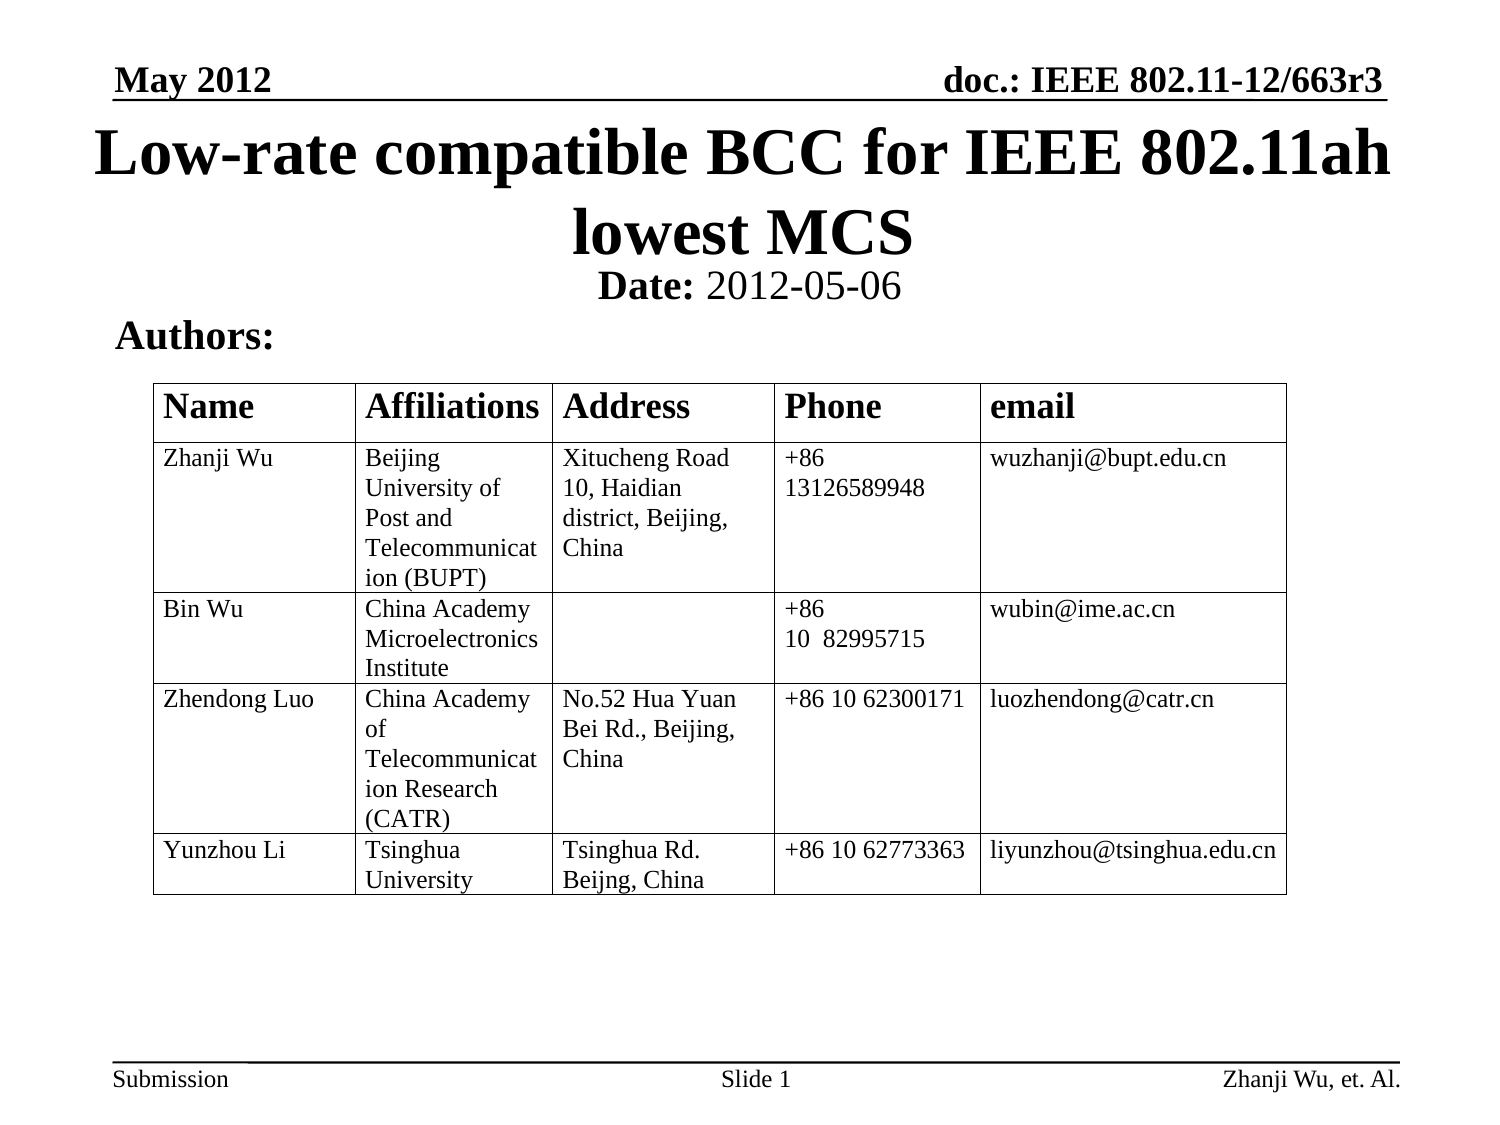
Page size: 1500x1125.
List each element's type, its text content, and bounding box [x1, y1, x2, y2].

title Low-rate compatible BCC for IEEE 802.11ah lowest MCS [62, 124, 1426, 251]
list Date: 2012-05-06 [112, 249, 1388, 313]
text_box Authors: [99, 299, 338, 363]
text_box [139, 383, 1336, 1125]
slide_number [114, 54, 365, 101]
footer Zhanji Wu, et. Al. [1341, 1062, 1402, 1093]
